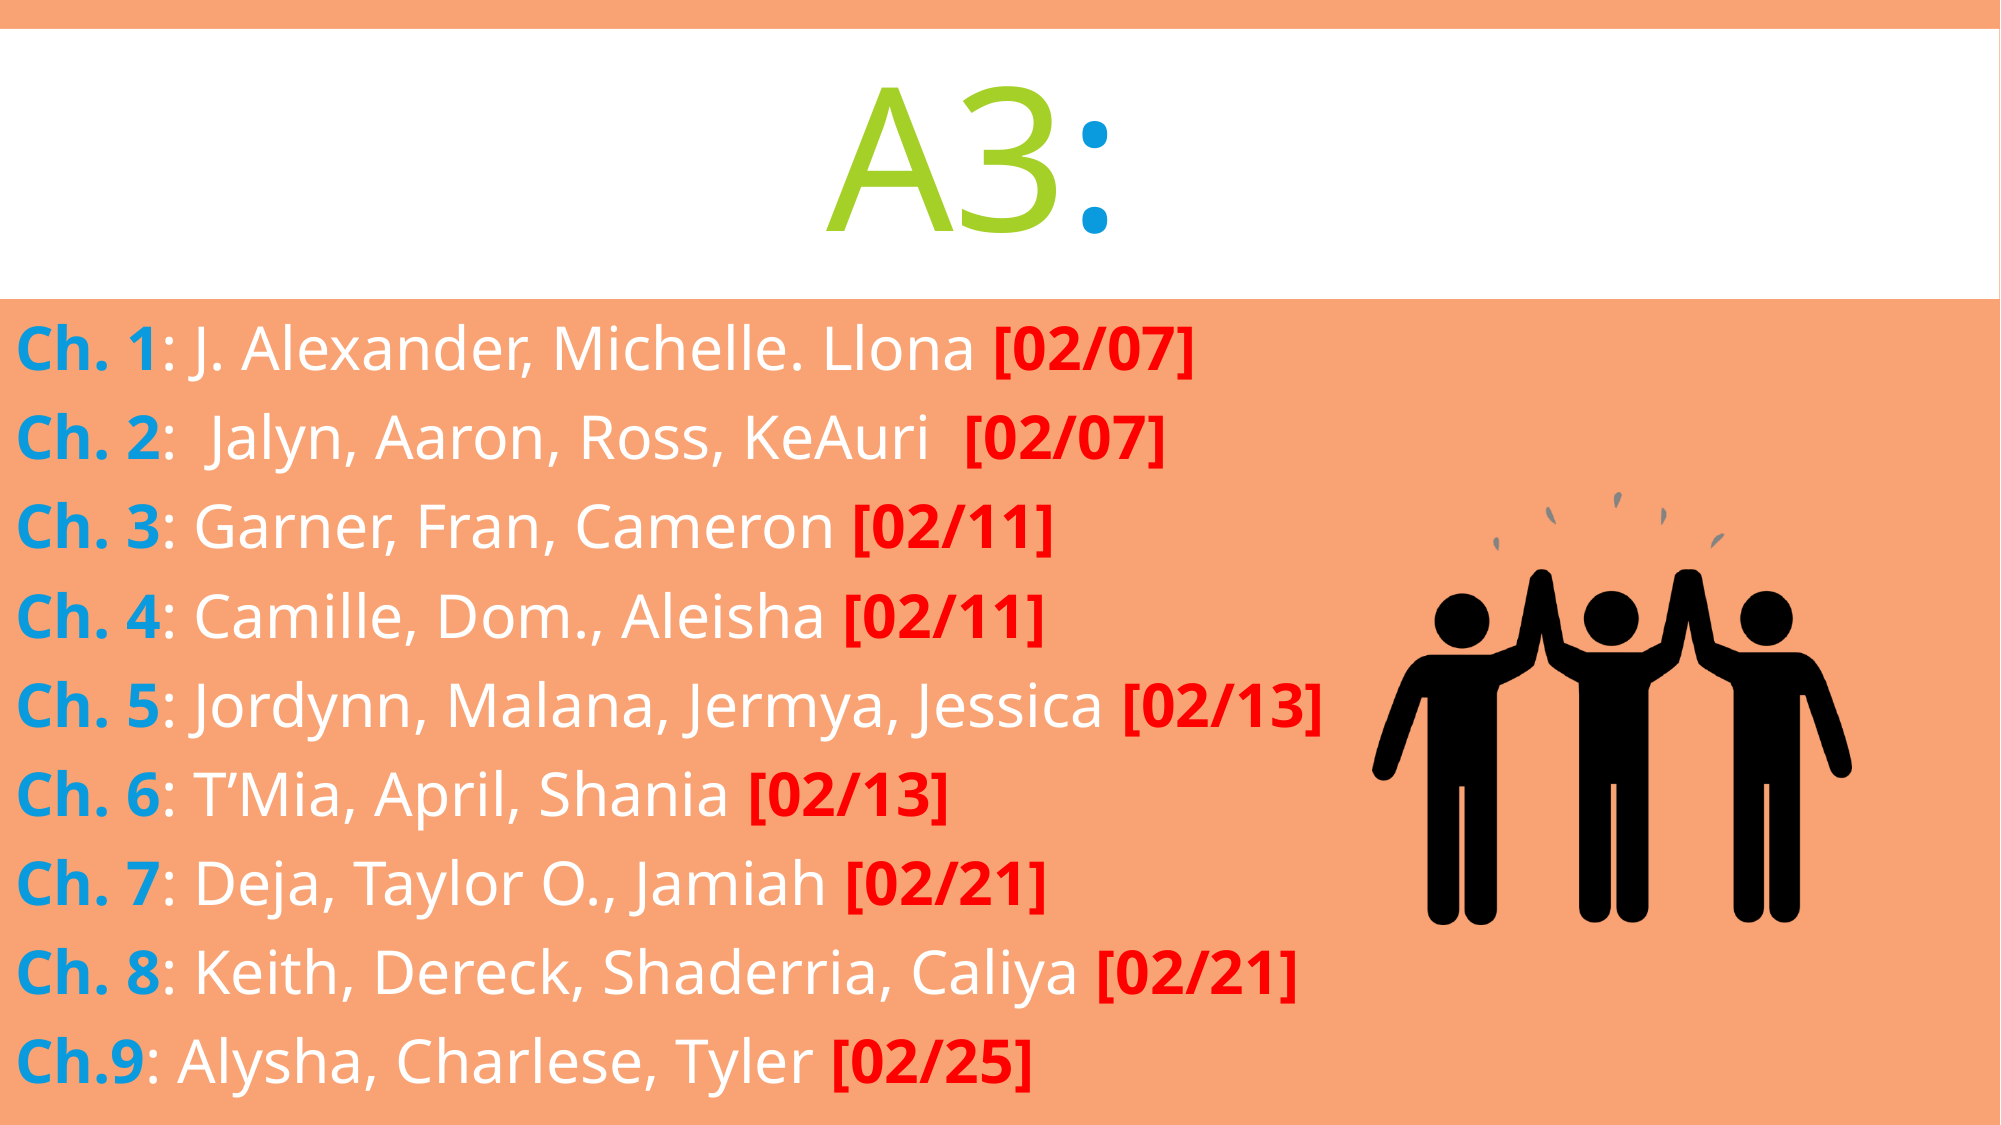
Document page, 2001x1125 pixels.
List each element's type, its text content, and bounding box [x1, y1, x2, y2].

title A3: [197, 46, 1803, 295]
picture [1372, 492, 1852, 925]
list Ch. 1: J. Alexander, Michelle. Llona [02/07] Ch. 2: Jalyn, Aaron, Ross, KeAuri [02/07] Ch. 3: Garner, Fran, Cameron [02/11] Ch. 4: Camille, Dom., Aleisha [02/11] Ch. 5: Jordynn, Malana, Jermya, Jessica [02/13] Ch. 6: T’Mia, April, Shania [02/13] Ch. 7: Deja, Taylor O., Jamiah [02/21] Ch. 8: Keith, Dereck, Shaderria, Caliya [02/21] Ch.9: Alysha, Charlese, Tyler [02/25] [0, 311, 2000, 1106]
